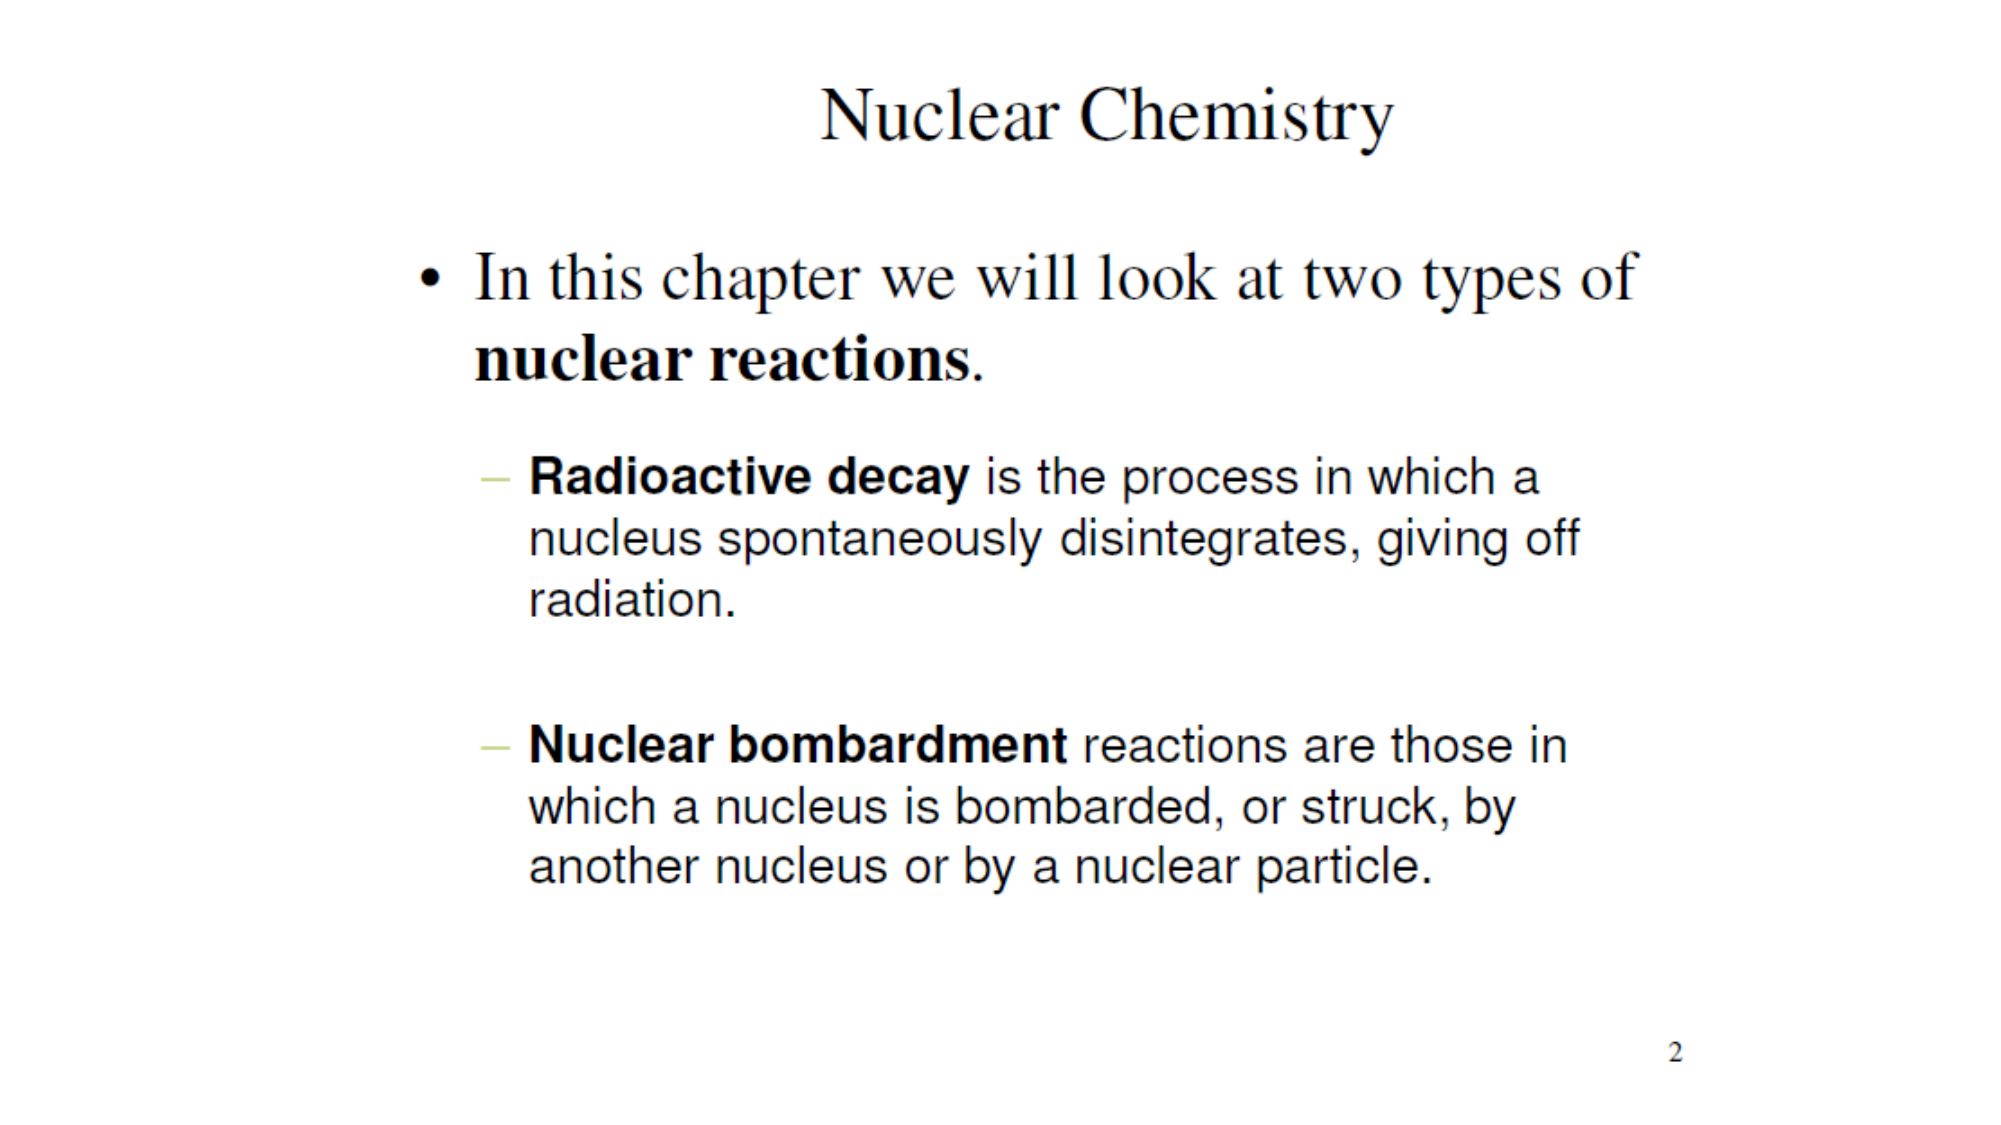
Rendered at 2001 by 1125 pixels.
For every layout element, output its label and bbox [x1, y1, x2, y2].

picture [307, 0, 1800, 1125]
